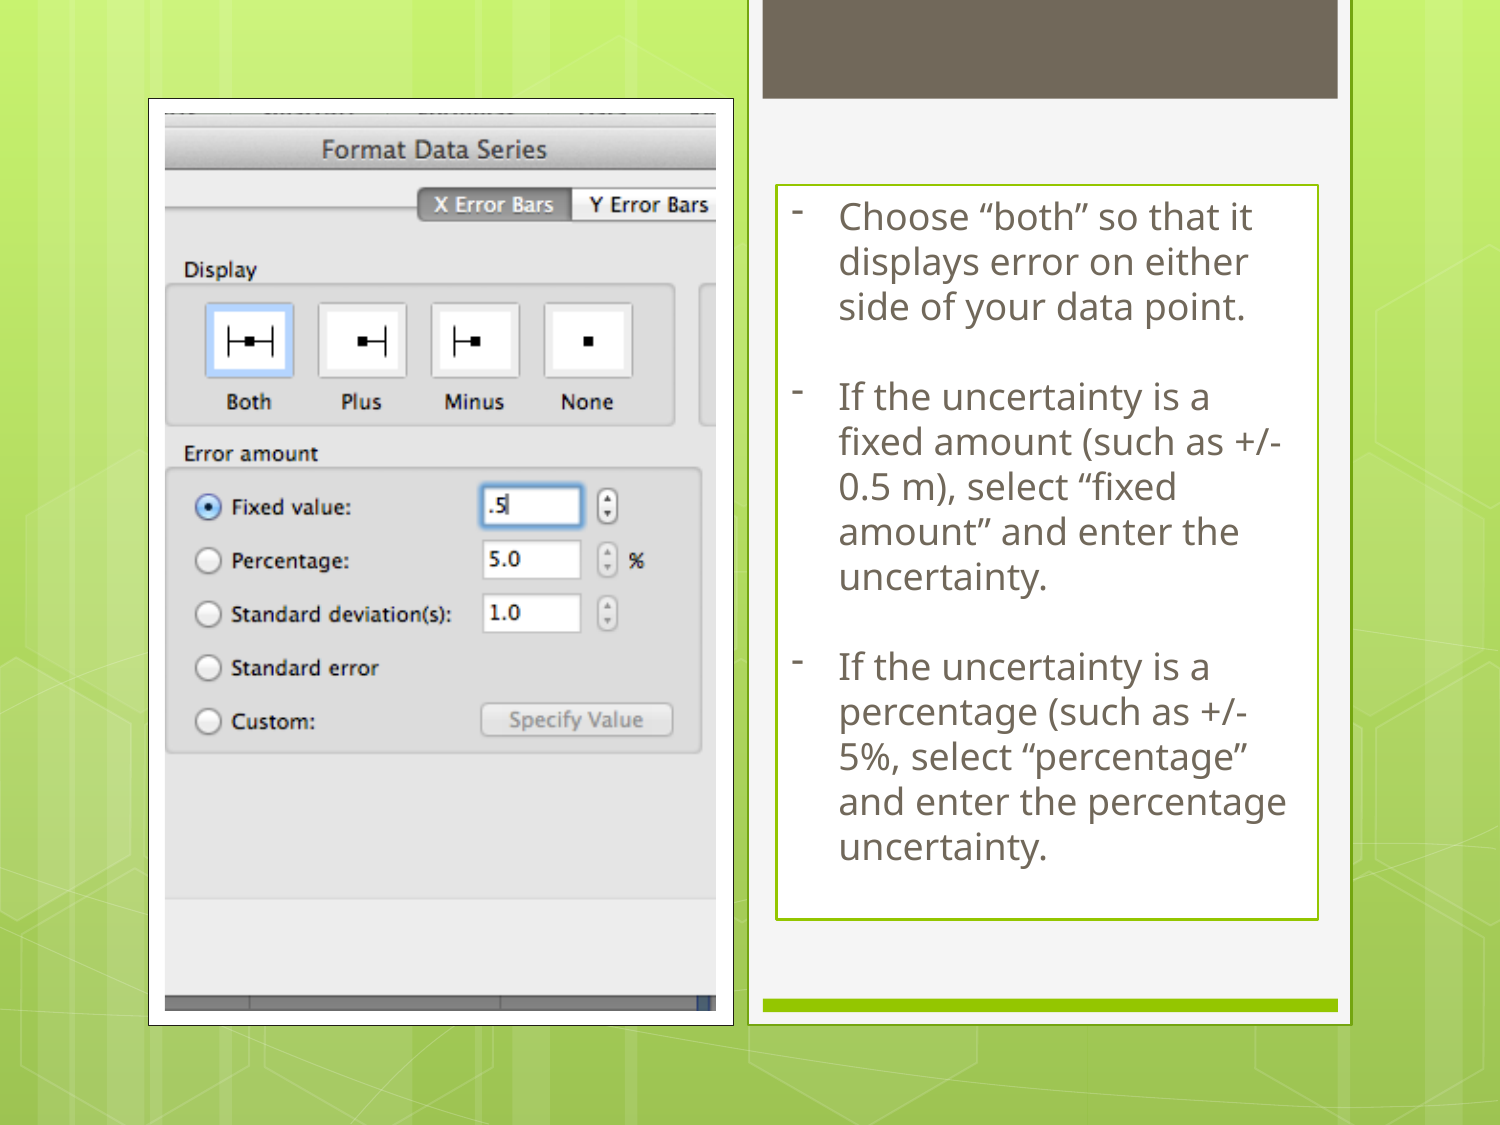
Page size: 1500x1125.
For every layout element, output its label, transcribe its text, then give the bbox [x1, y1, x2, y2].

text_box Choose “both” so that it displays error on either side of your data point. If the uncertainty is a fixed amount (such as +/- 0.5 m), select “fixed amount” and enter the uncertainty. If the uncertainty is a percentage (such as +/- 5%, select “percentage” and enter the percentage uncertainty. [775, 184, 1319, 921]
picture [164, 113, 717, 1011]
